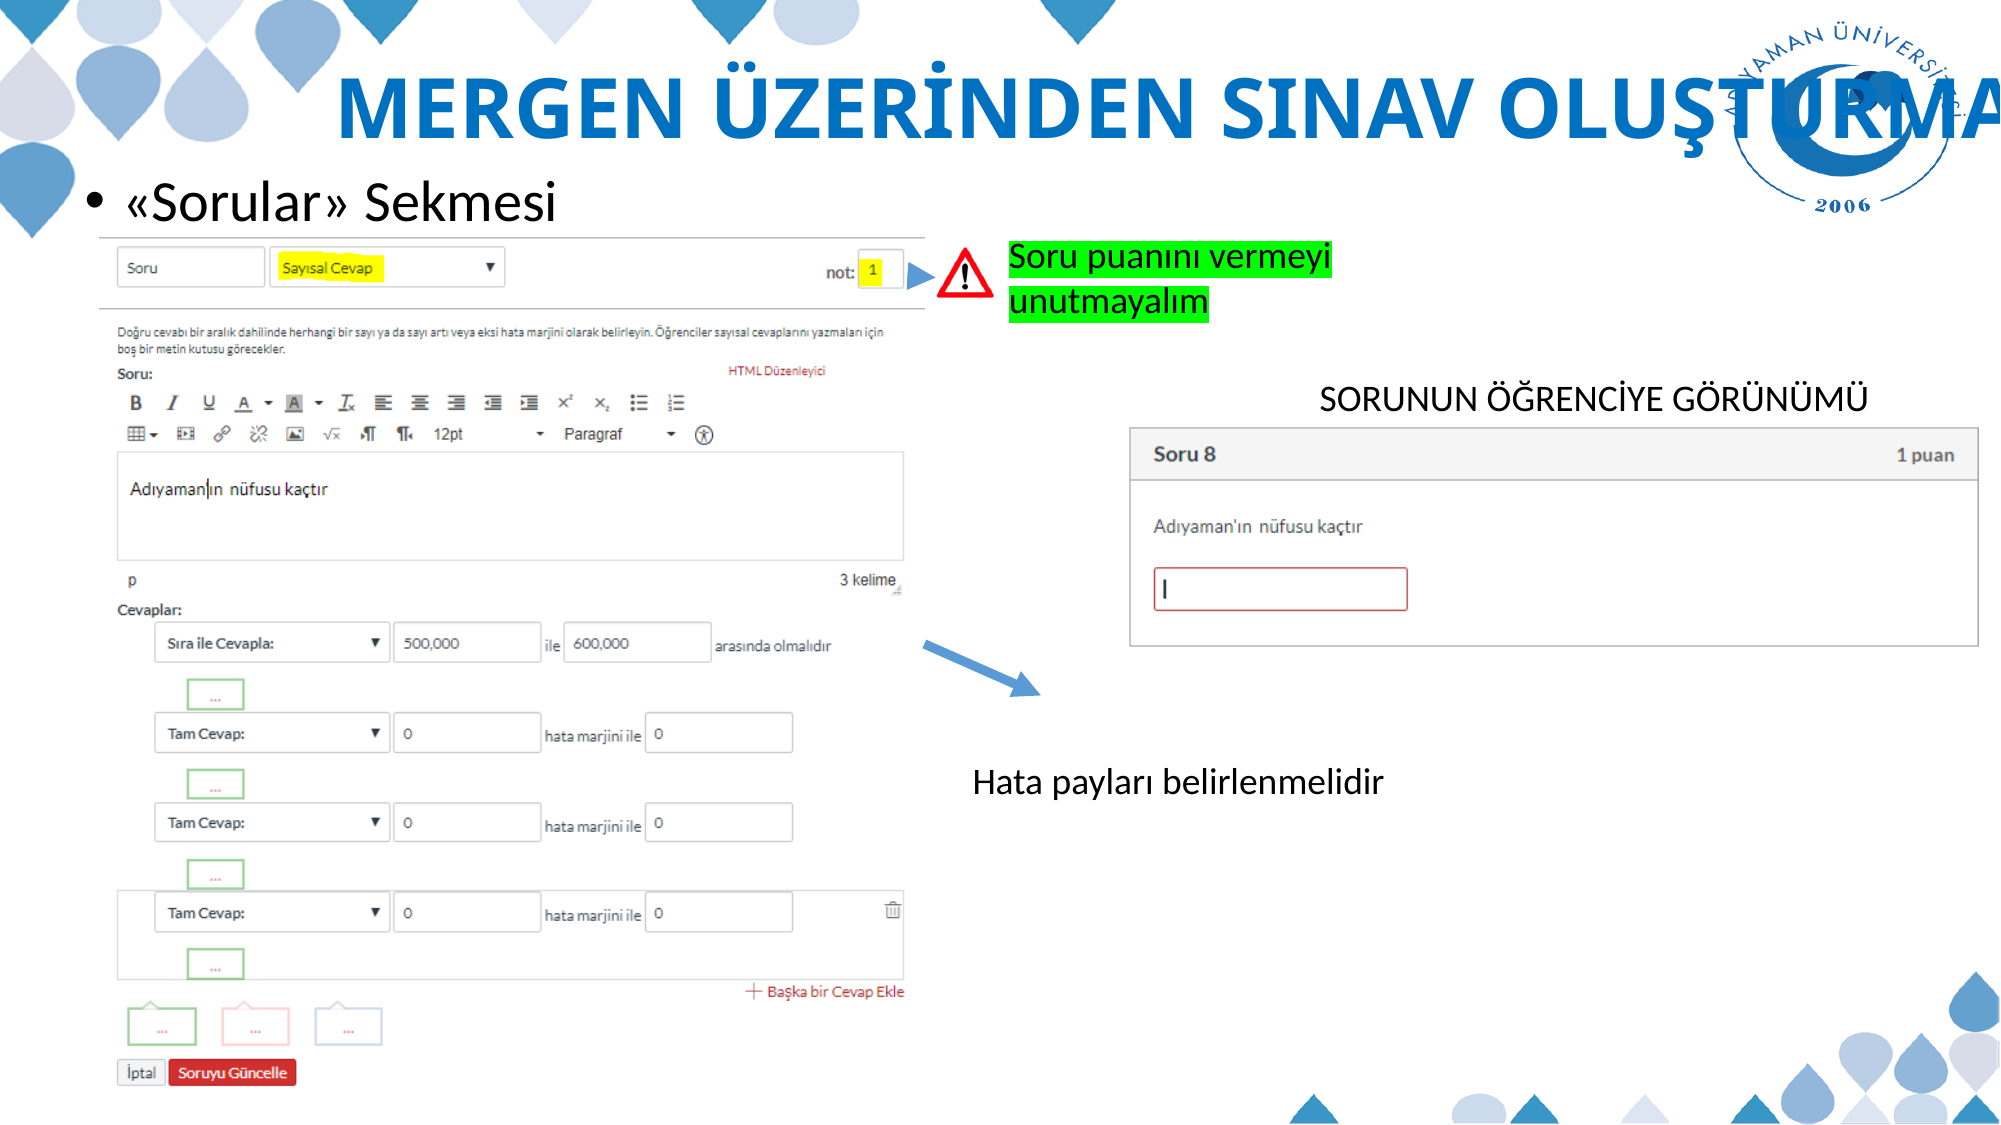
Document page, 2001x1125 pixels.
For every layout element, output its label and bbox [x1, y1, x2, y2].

picture [0, 0, 2000, 1125]
text_box [924, 643, 1041, 696]
